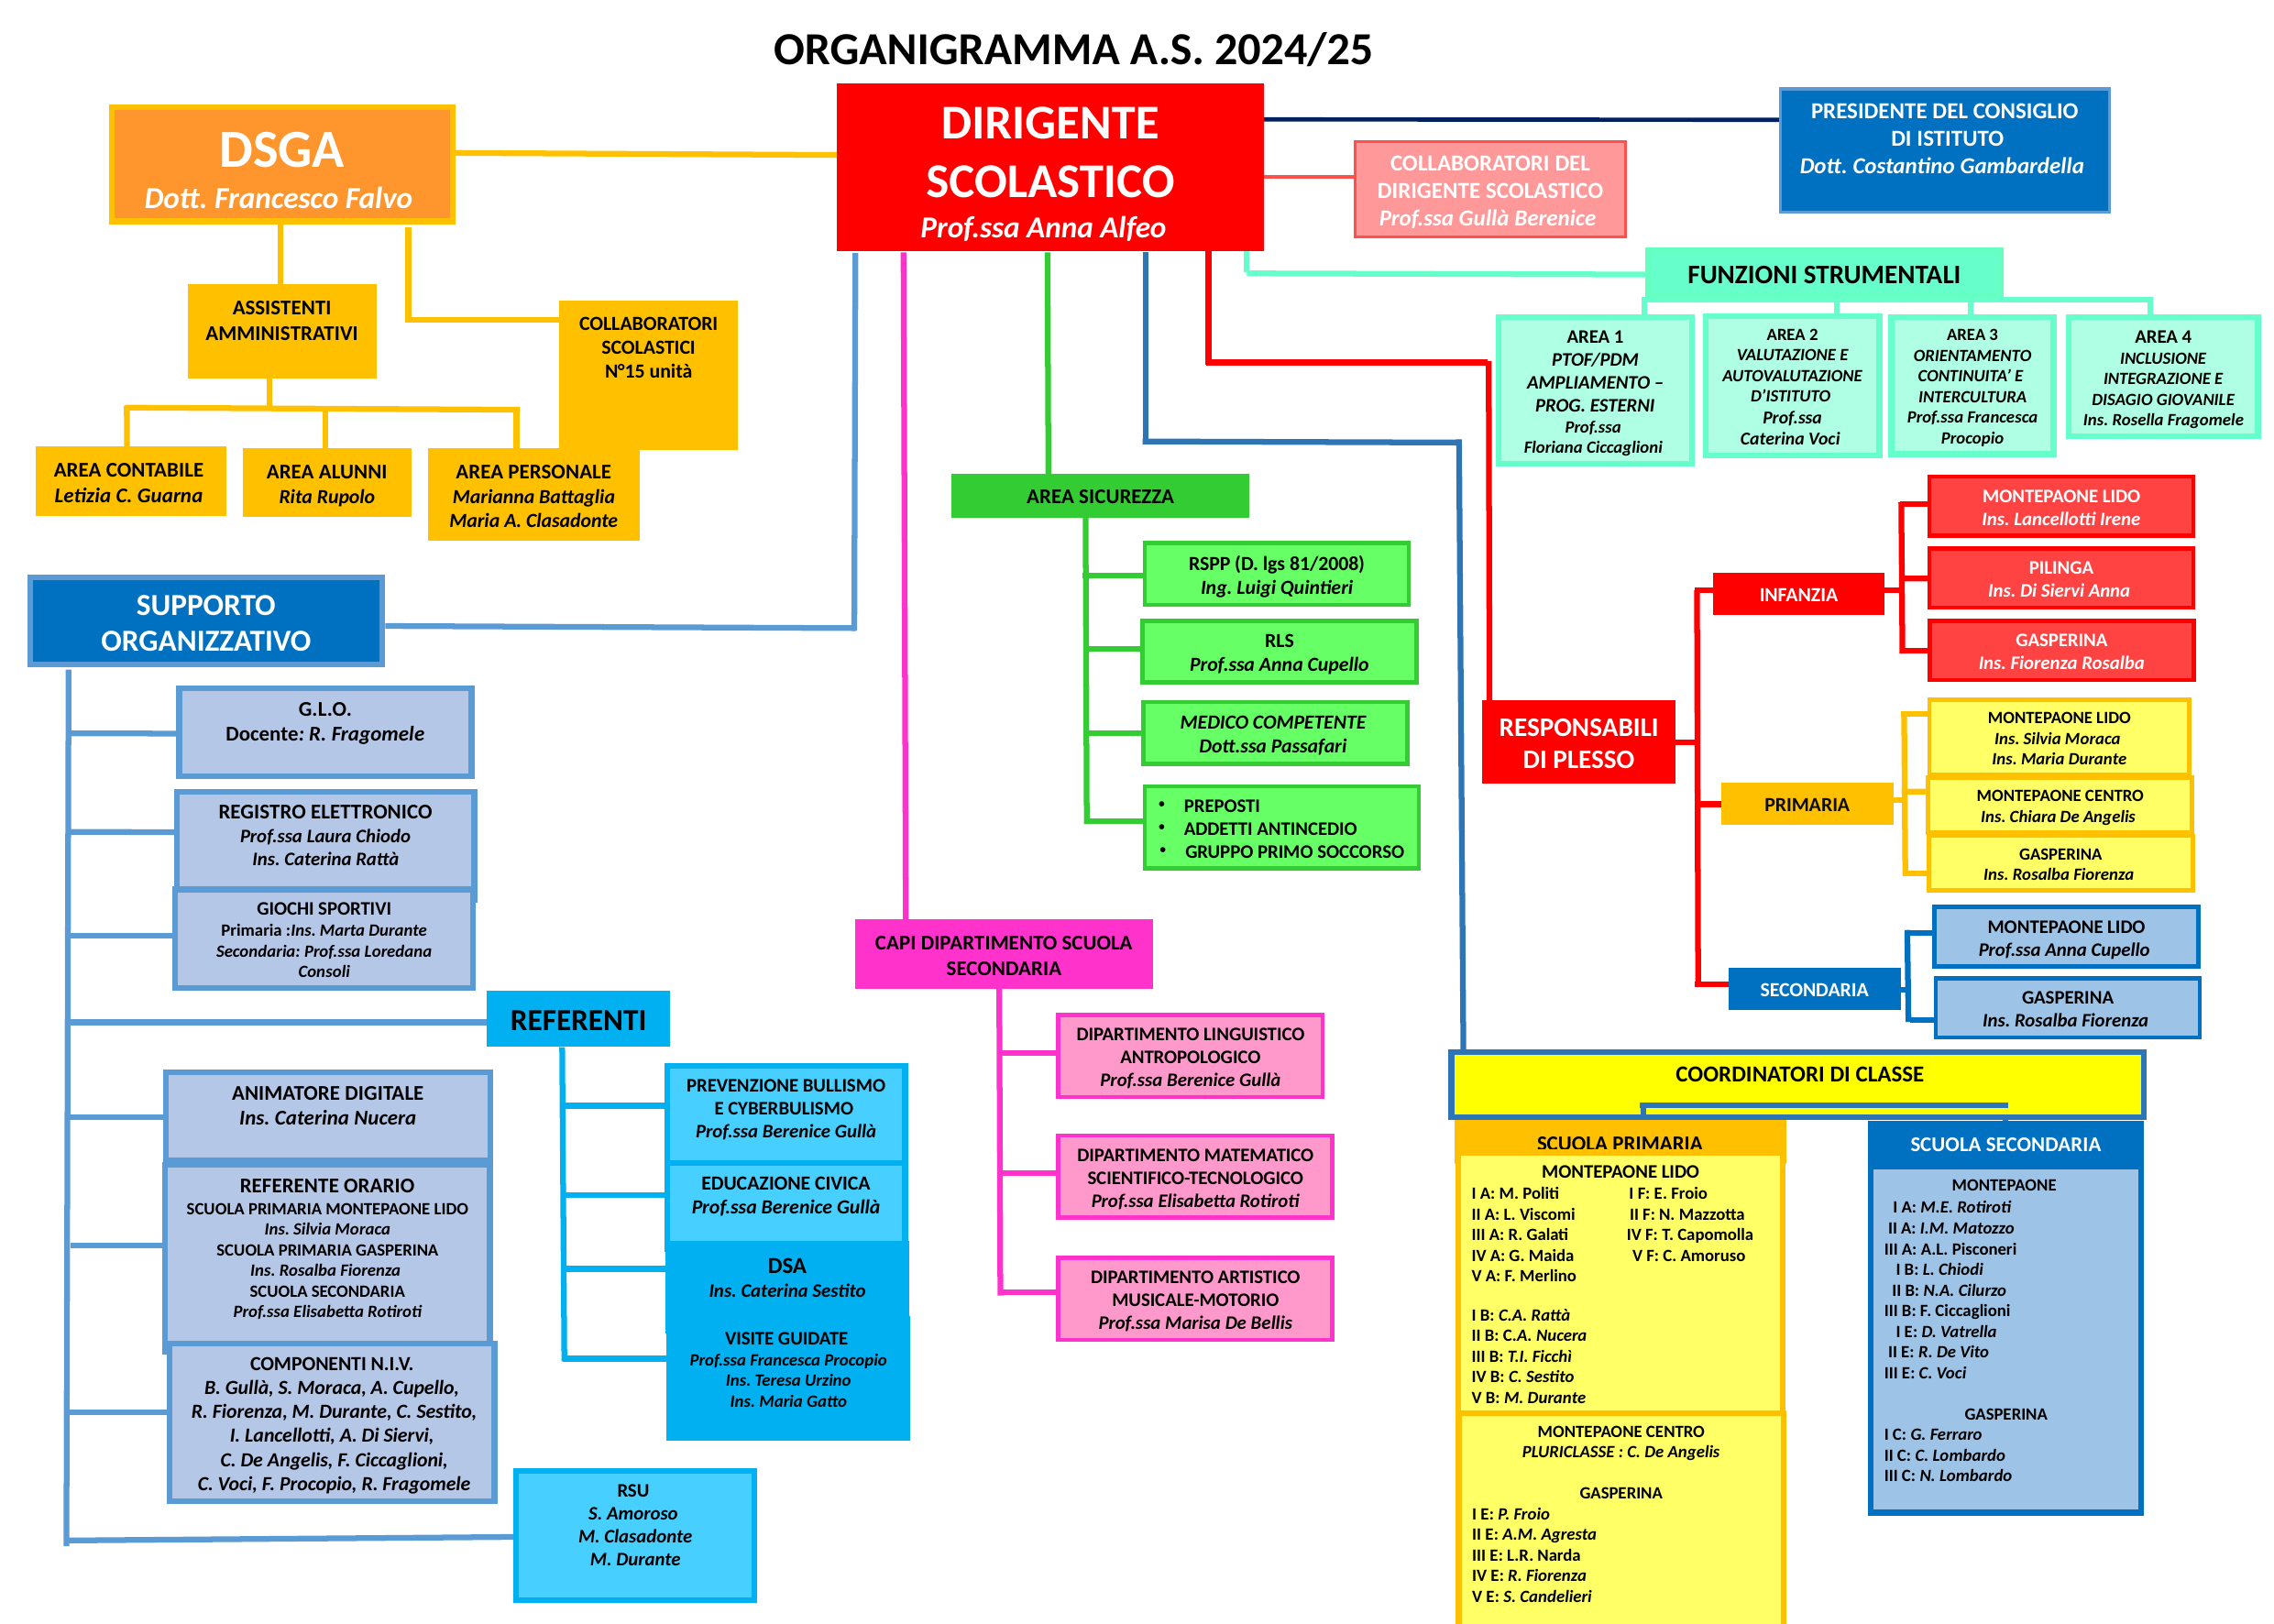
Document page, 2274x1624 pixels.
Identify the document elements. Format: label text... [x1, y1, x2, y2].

text_box AREA 2 VALUTAZIONE E AUTOVALUTAZIONE D’ISTITUTO Prof.ssa Caterina Voci [1705, 315, 1881, 456]
text_box MEDICO COMPETENTE Dott.ssa Passafari [1142, 701, 1409, 764]
text_box COMPONENTI N.I.V. B. Gullà, S. Moraca, A. Cupello, R. Fiorenza, M. Durante, C. Sestito, I. Lancellotti, A. Di Siervi, C. De Angelis, F. Ciccaglioni, C. Voci, F. Procopio, R. Fragomele [169, 1343, 496, 1502]
text_box DIPARTIMENTO LINGUISTICO ANTROPOLOGICO Prof.ssa Berenice Gullà [1058, 1014, 1324, 1098]
text_box MONTEPAONE I A: M.E. Rotiroti II A: I.M. Matozzo III A: A.L. Pisconeri I B: L. Chiodi II B: N.A. Cilurzo III B: F. Ciccaglioni I E: D. Vatrella II E: R. De Vito III E: C. Voci GASPERINA I C: G. Ferraro II C: C. Lombardo III C: N. Lombardo [1870, 1166, 2142, 1514]
text_box COLLABORATORI SCOLASTICI N°15 unità [561, 302, 736, 448]
text_box DSA Ins. Caterina Sestito [667, 1243, 907, 1332]
text_box RSPP (D. lgs 81/2008) Ing. Luigi Quintieri [1144, 543, 1410, 606]
text_box INFANZIA [1714, 574, 1884, 613]
text_box EDUCAZIONE CIVICA Prof.ssa Berenice Gullà [666, 1162, 906, 1250]
text_box SCUOLA PRIMARIA [1456, 1122, 1785, 1162]
text_box AREA CONTABILE Letizia C. Guarna [38, 448, 225, 514]
text_box SECONDARIA [1730, 969, 1899, 1008]
text_box MONTEPAONE LIDO Ins. Silvia Moraca Ins. Maria Durante [1928, 699, 2191, 776]
text_box MONTEPAONE LIDO I A: M. Politi I F: E. Froio II A: L. Viscomi II F: N. Mazzotta III A: R. Galati IV F: T. Capomolla IV A: G. Maida V F: C. Amoruso V A: F. Merlino I B: C.A. Rattà II B: C.A. Nucera III B: T.I. Ficchì IV B: C. Sestito V B: M. Durante [1457, 1152, 1784, 1432]
text_box MONTEPAONE CENTRO PLURICLASSE : C. De Angelis GASPERINA I E: P. Froio II E: A.M. Agresta III E: L.R. Narda IV E: R. Fiorenza V E: S. Candelieri [1458, 1412, 1785, 1624]
text_box PRIMARIA [1722, 785, 1892, 824]
text_box VISITE GUIDATE Prof.ssa Francesca Procopio Ins. Teresa Urzino Ins. Maria Gatto [668, 1318, 908, 1439]
text_box PILINGA Ins. Di Siervi Anna [1928, 547, 2194, 609]
text_box REFERENTI [489, 993, 668, 1044]
text_box MONTEPAONE CENTRO Ins. Chiara De Angelis [1928, 777, 2193, 833]
text_box REGISTRO ELETTRONICO Prof.ssa Laura Chiodo Ins. Caterina Rattà [176, 791, 476, 901]
text_box SUPPORTO ORGANIZZATIVO [29, 576, 383, 665]
text_box ASSISTENTI AMMINISTRATIVI [190, 287, 374, 376]
text_box AREA PERSONALE Marianna Battaglia Maria A. Clasadonte [430, 450, 638, 539]
text_box AREA 3 ORIENTAMENTO CONTINUITA’ E INTERCULTURA Prof.ssa Francesca Procopio [1890, 316, 2055, 455]
text_box ANIMATORE DIGITALE Ins. Caterina Nucera [165, 1071, 491, 1161]
text_box RLS Prof.ssa Anna Cupello [1142, 620, 1418, 684]
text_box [385, 625, 857, 629]
text_box ORGANIGRAMMA A.S. 2024/25 [760, 12, 1468, 81]
text_box MONTEPAONE LIDO Ins. Lancellotti Irene [1928, 476, 2194, 537]
text_box AREA SICUREZZA [953, 476, 1247, 516]
text_box DSGA Dott. Francesco Falvo [111, 106, 454, 223]
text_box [1458, 439, 1464, 1084]
text_box SCUOLA SECONDARIA [1870, 1123, 2142, 1163]
text_box FUNZIONI STRUMENTALI [1648, 249, 2001, 297]
text_box DIPARTIMENTO ARTISTICO MUSICALE-MOTORIO Prof.ssa Marisa De Bellis [1058, 1256, 1334, 1341]
text_box AREA 4 INCLUSIONE INTEGRAZIONE E DISAGIO GIOVANILE Ins. Rosella Fragomele [2068, 316, 2259, 437]
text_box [127, 407, 521, 411]
text_box GASPERINA Ins. Fiorenza Rosalba [1928, 620, 2194, 681]
text_box DIRIGENTE SCOLASTICO Prof.ssa Anna Alfeo [837, 83, 1264, 251]
text_box RESPONSABILI DI PLESSO [1484, 702, 1674, 781]
text_box COORDINATORI DI CLASSE [1450, 1051, 2145, 1118]
text_box CAPI DIPARTIMENTO SCUOLA SECONDARIA [857, 922, 1151, 987]
text_box GASPERINA Ins. Rosalba Fiorenza [1928, 835, 2193, 892]
text_box PRESIDENTE DEL CONSIGLIO DI ISTITUTO Dott. Costantino Gambardella [1779, 88, 2111, 213]
text_box RSU S. Amoroso M. Clasadonte M. Durante [515, 1470, 755, 1601]
text_box G.L.O. Docente: R. Fragomele [179, 687, 472, 777]
text_box PREPOSTI ADDETTI ANTINCEDIO GRUPPO PRIMO SOCCORSO [1144, 785, 1420, 870]
text_box DIPARTIMENTO MATEMATICO SCIENTIFICO-TECNOLOGICO Prof.ssa Elisabetta Rotiroti [1058, 1135, 1334, 1219]
text_box GIOCHI SPORTIVI Primaria :Ins. Marta Durante Secondaria: Prof.ssa Loredana Consoli [174, 889, 474, 989]
text_box PREVENZIONE BULLISMO E CYBERBULISMO Prof.ssa Berenice Gullà [666, 1065, 906, 1162]
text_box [66, 1536, 517, 1541]
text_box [453, 152, 839, 156]
text_box AREA ALUNNI Rita Rupolo [245, 450, 409, 515]
text_box MONTEPAONE LIDO Prof.ssa Anna Cupello [1933, 906, 2200, 968]
text_box GASPERINA Ins. Rosalba Fiorenza [1935, 977, 2201, 1038]
text_box COLLABORATORI DEL DIRIGENTE SCOLASTICO Prof.ssa Gullà Berenice [1354, 140, 1627, 238]
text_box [903, 252, 906, 986]
text_box REFERENTE ORARIO SCUOLA PRIMARIA MONTEPAONE LIDO Ins. Silvia Moraca SCUOLA PRIMARIA GASPERINA Ins. Rosalba Fiorenza SCUOLA SECONDARIA Prof.ssa Elisabetta Rotiroti [164, 1164, 490, 1353]
text_box AREA 1 PTOF/PDM AMPLIAMENTO –PROG. ESTERNI Prof.ssa Floriana Ciccaglioni [1498, 316, 1693, 465]
